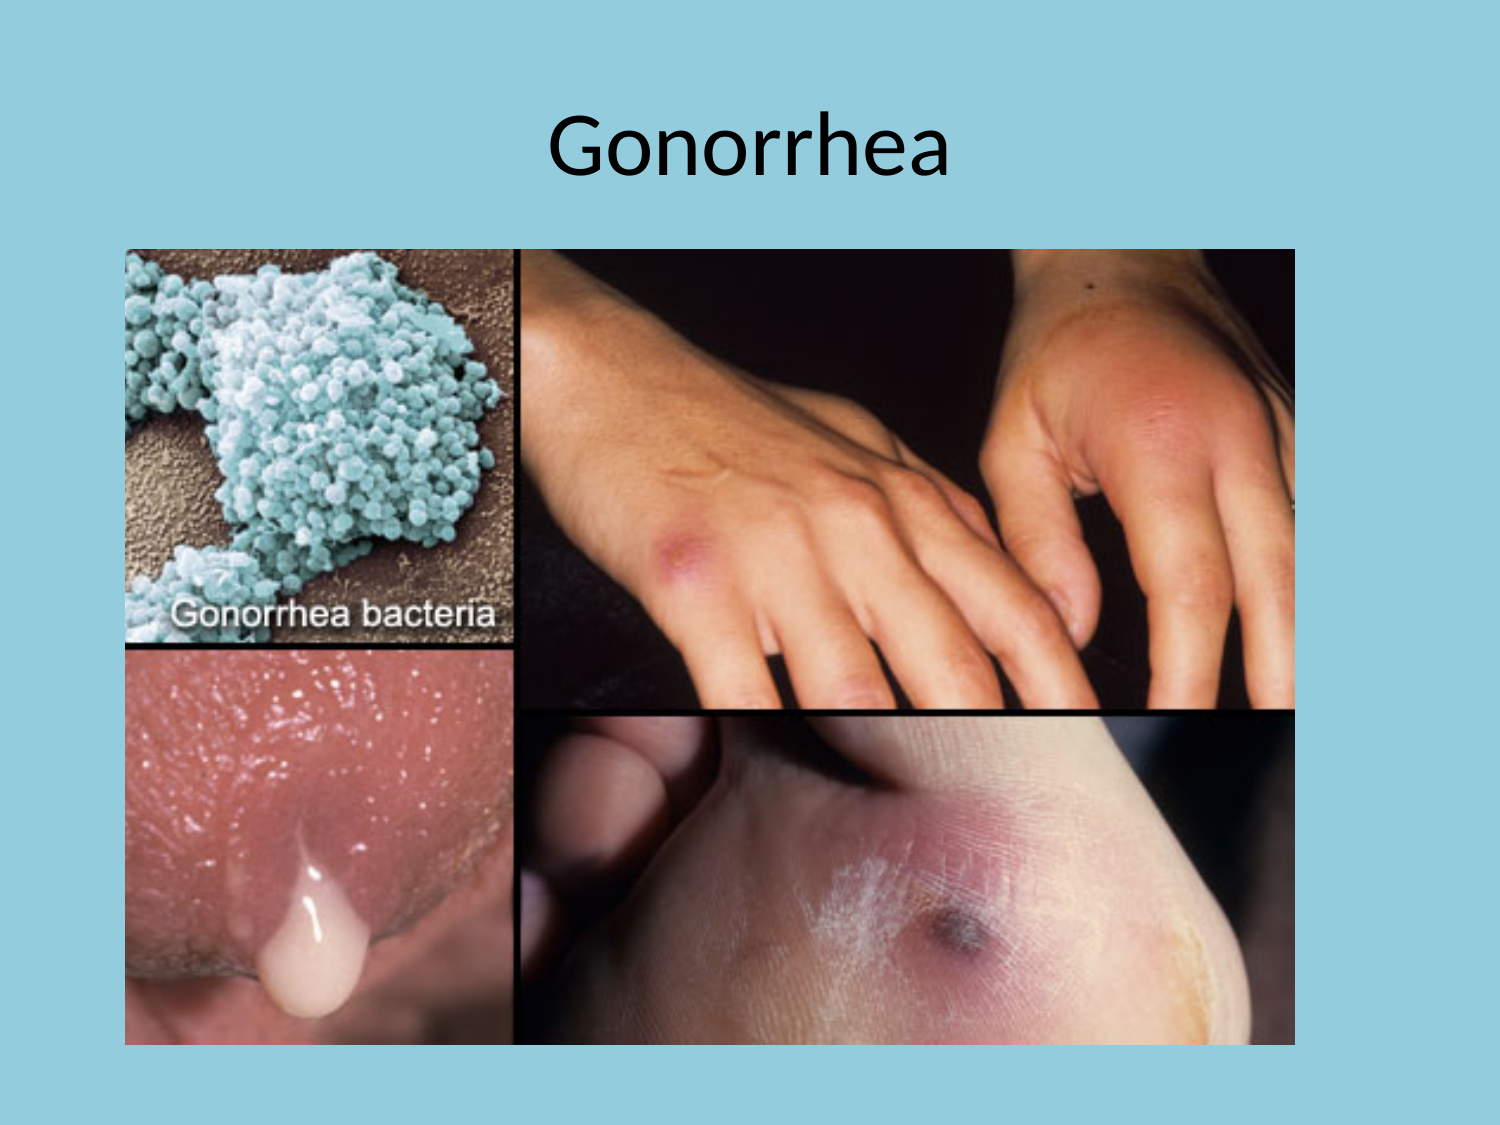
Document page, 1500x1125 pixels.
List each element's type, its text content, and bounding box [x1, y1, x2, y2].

title Gonorrhea [75, 45, 1425, 233]
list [124, 249, 1295, 1045]
